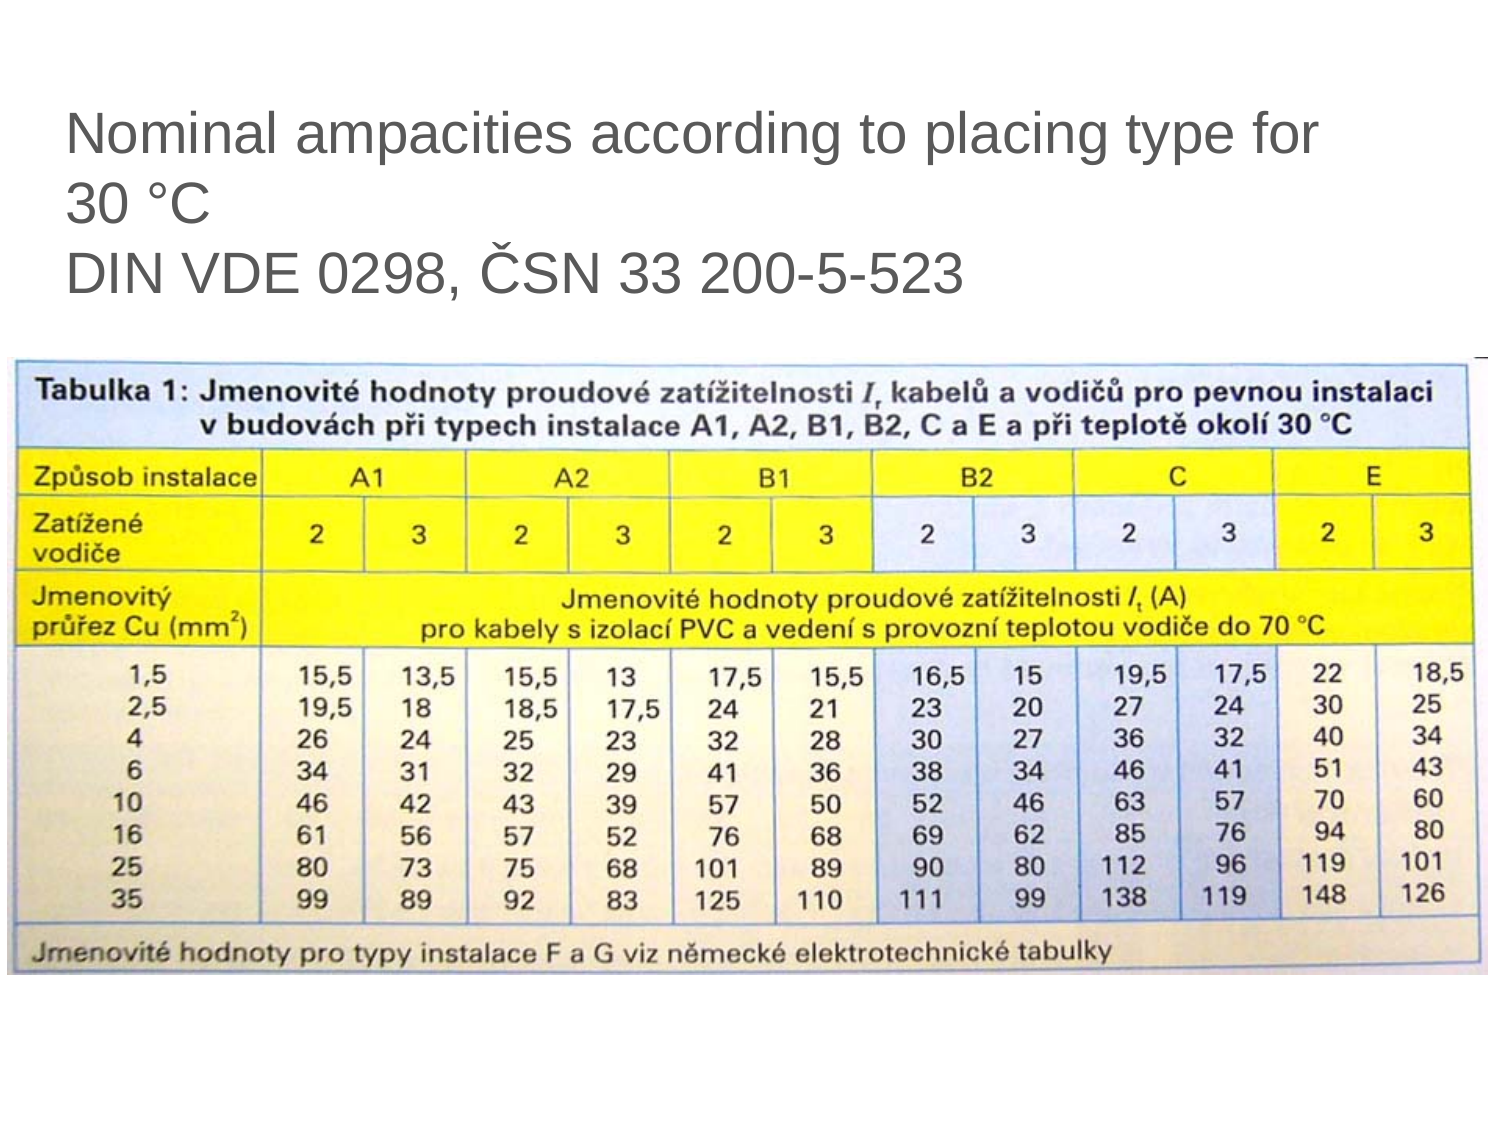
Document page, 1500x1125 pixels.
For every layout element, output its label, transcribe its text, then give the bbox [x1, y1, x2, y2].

title Nominal ampacities according to placing type for 30 °C DIN VDE 0298, ČSN 33 200-5-523 [50, 113, 1400, 287]
picture [7, 357, 1488, 975]
